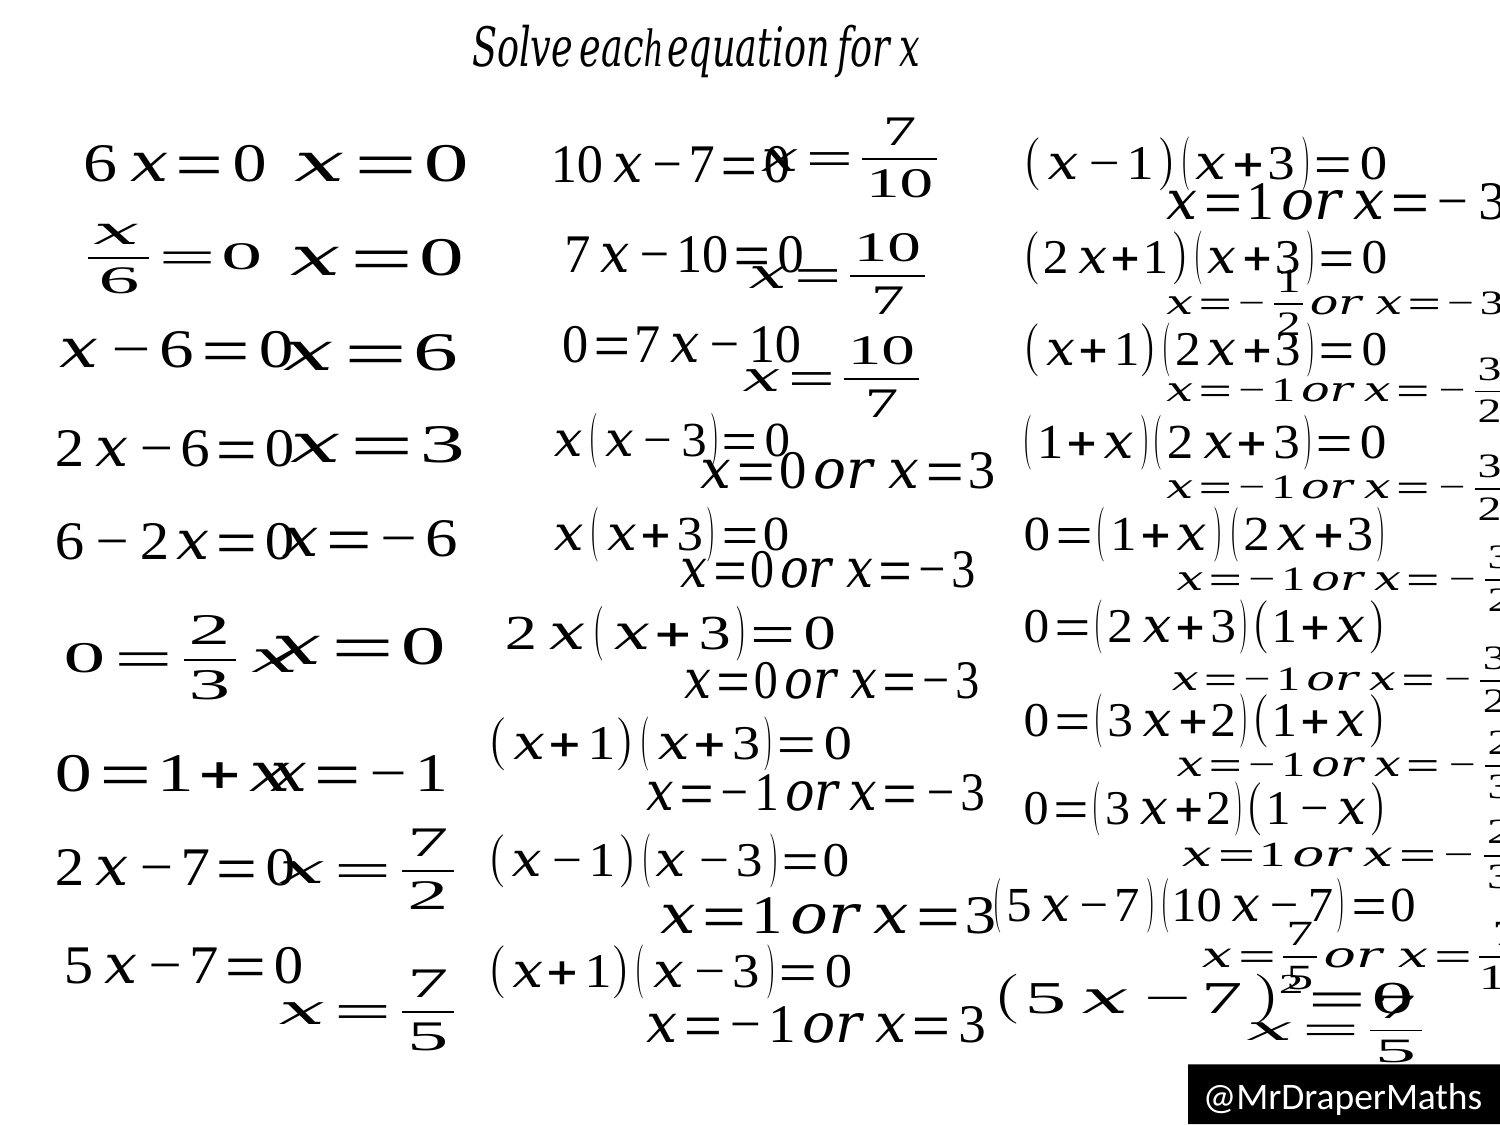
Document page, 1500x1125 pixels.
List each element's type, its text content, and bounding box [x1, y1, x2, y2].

text_box @MrDraperMaths [1188, 1064, 1500, 1125]
